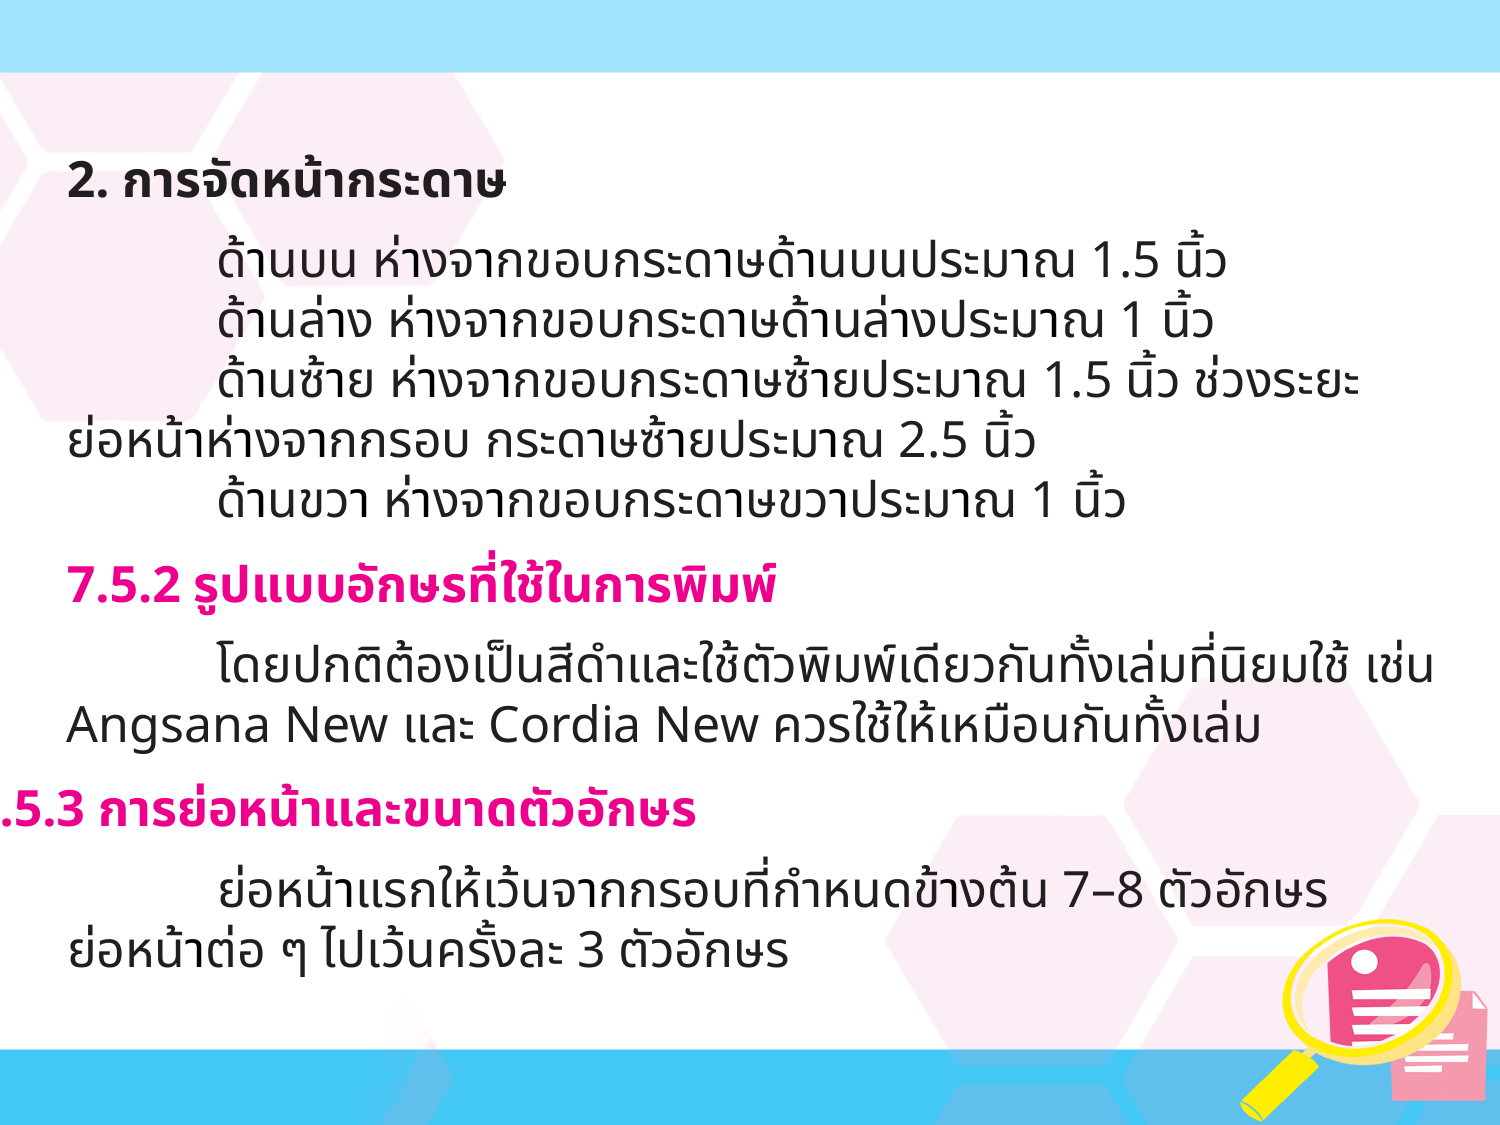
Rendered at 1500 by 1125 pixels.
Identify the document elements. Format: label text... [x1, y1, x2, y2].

picture [0, 0, 1500, 1125]
text_box ย่อหน้าแรกให้เว้นจากกรอบที่กำหนดข้างต้น 7–8 ตัวอักษร ย่อหน้าต่อ ๆ ไปเว้นครั้งละ 3 ตัวอักษร [52, 850, 1437, 986]
text_box 2. การจัดหน้ากระดาษ ด้านบน ห่างจากขอบกระดาษด้านบนประมาณ 1.5 นิ้ว ด้านล่าง ห่างจากขอบกระดาษด้านล่างประมาณ 1 นิ้ว ด้านซ้าย ห่างจากขอบกระดาษซ้ายประมาณ 1.5 นิ้ว ช่วงระยะย่อหน้าห่างจากกรอบ กระดาษซ้ายประมาณ 2.5 นิ้ว ด้านขวา ห่างจากขอบกระดาษขวาประมาณ 1 นิ้ว [52, 140, 1457, 535]
text_box 7.5.3 การย่อหน้าและขนาดตัวอักษร [0, 768, 726, 844]
text_box 7.5.2 รูปแบบอักษรที่ใช้ในการพิมพ์ โดยปกติต้องเป็นสีดำและใช้ตัวพิมพ์เดียวกันทั้งเล่มที่นิยมใช้ เช่น Angsana New และ Cordia New ควรใช้ให้เหมือนกันทั้งเล่ม [52, 545, 1457, 760]
